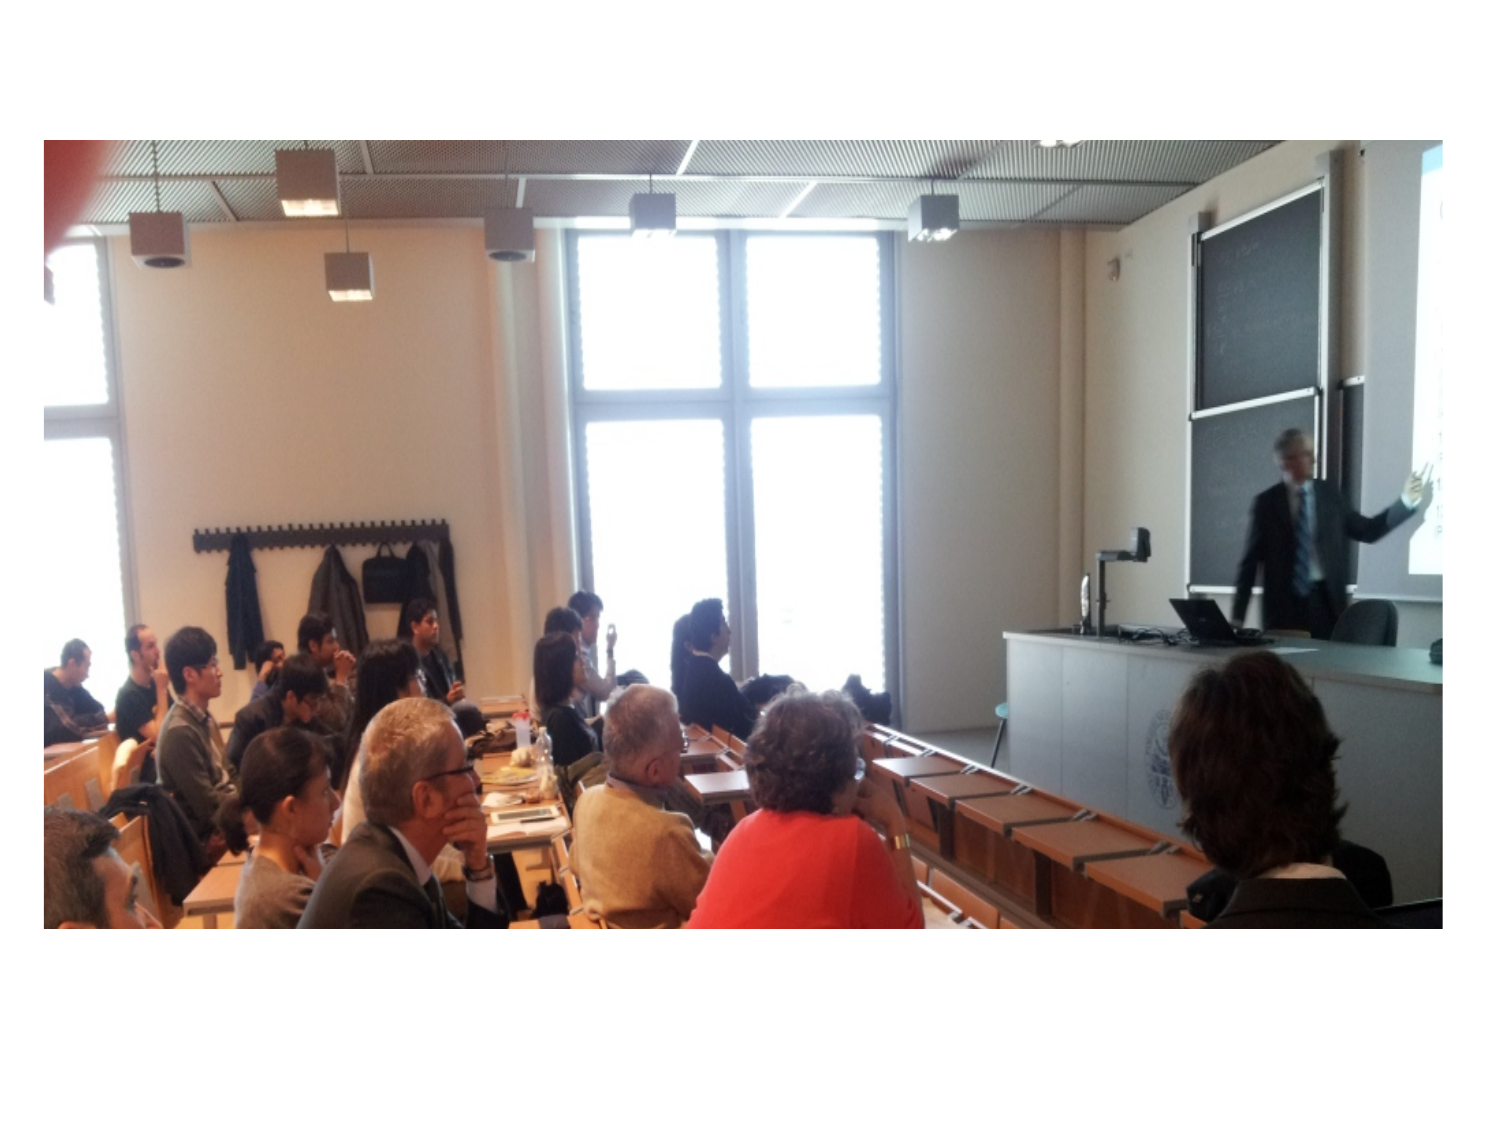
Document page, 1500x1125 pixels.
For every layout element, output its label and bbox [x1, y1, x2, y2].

picture [43, 140, 1443, 929]
